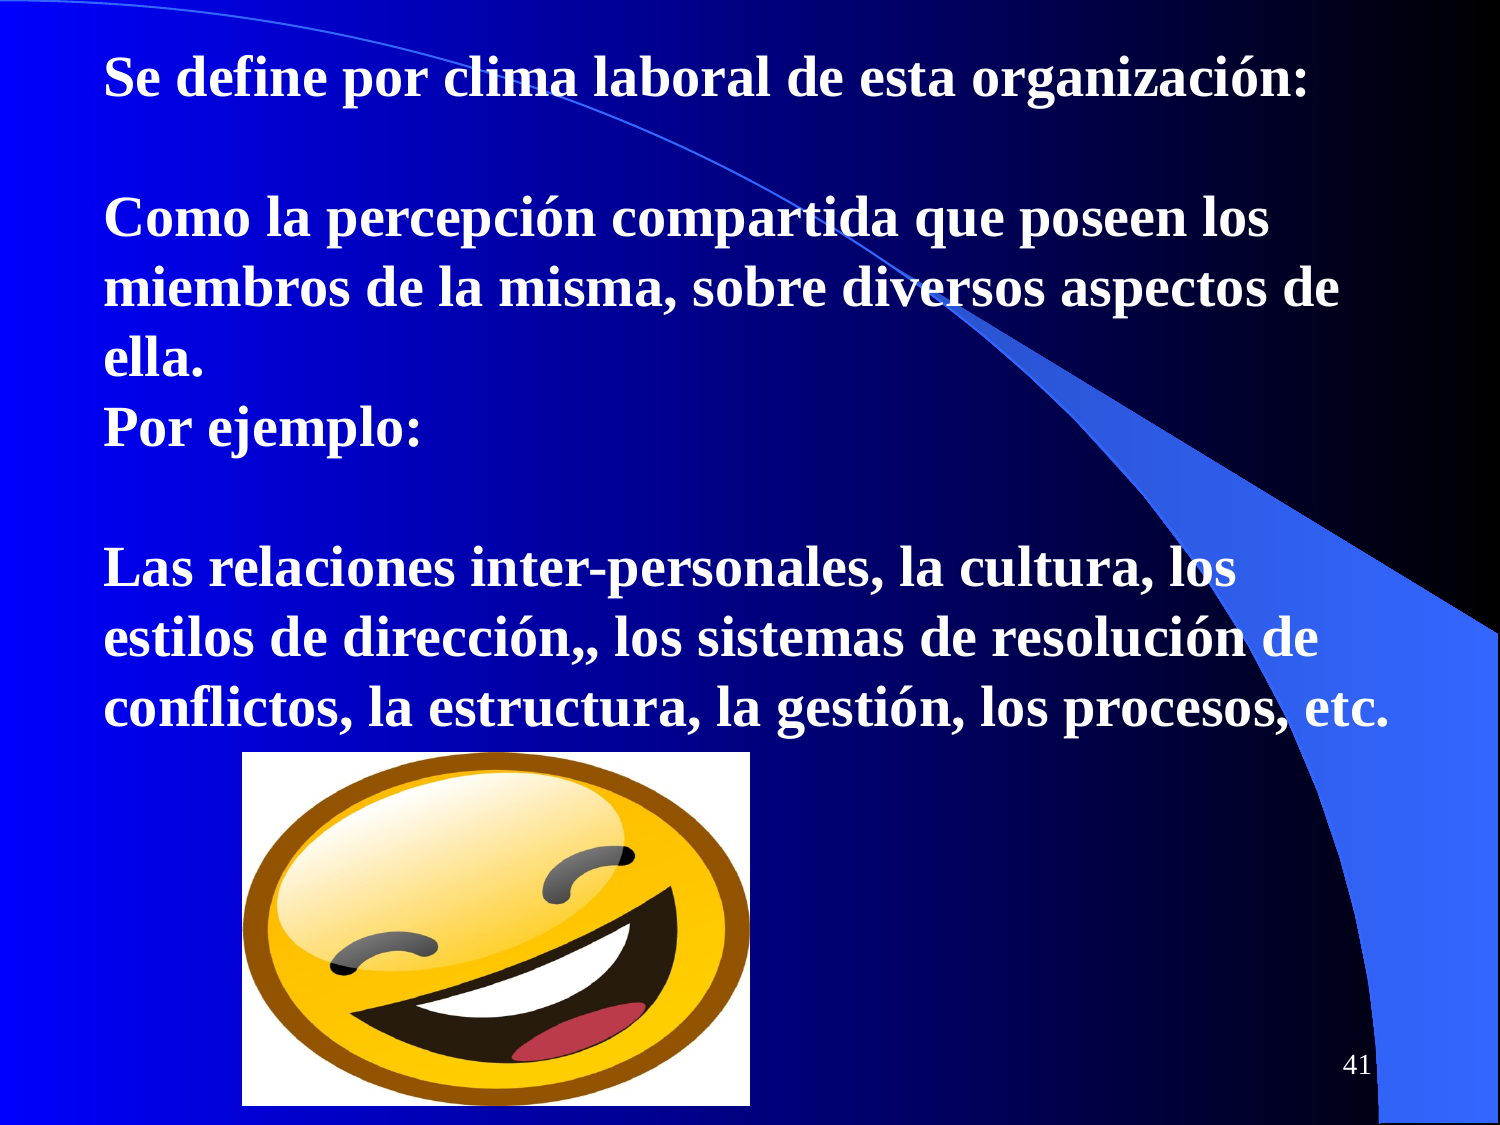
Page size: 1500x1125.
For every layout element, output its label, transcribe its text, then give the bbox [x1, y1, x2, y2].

slide_number 41 [1074, 1024, 1388, 1101]
text_box Se define por clima laboral de esta organización: Como la percepción compartida que poseen los miembros de la misma, sobre diversos aspectos de ella. Por ejemplo: Las relaciones inter-personales, la cultura, los estilos de dirección,, los sistemas de resolución de conflictos, la estructura, la gestión, los procesos, etc. [88, 30, 1412, 746]
picture [241, 752, 751, 1107]
